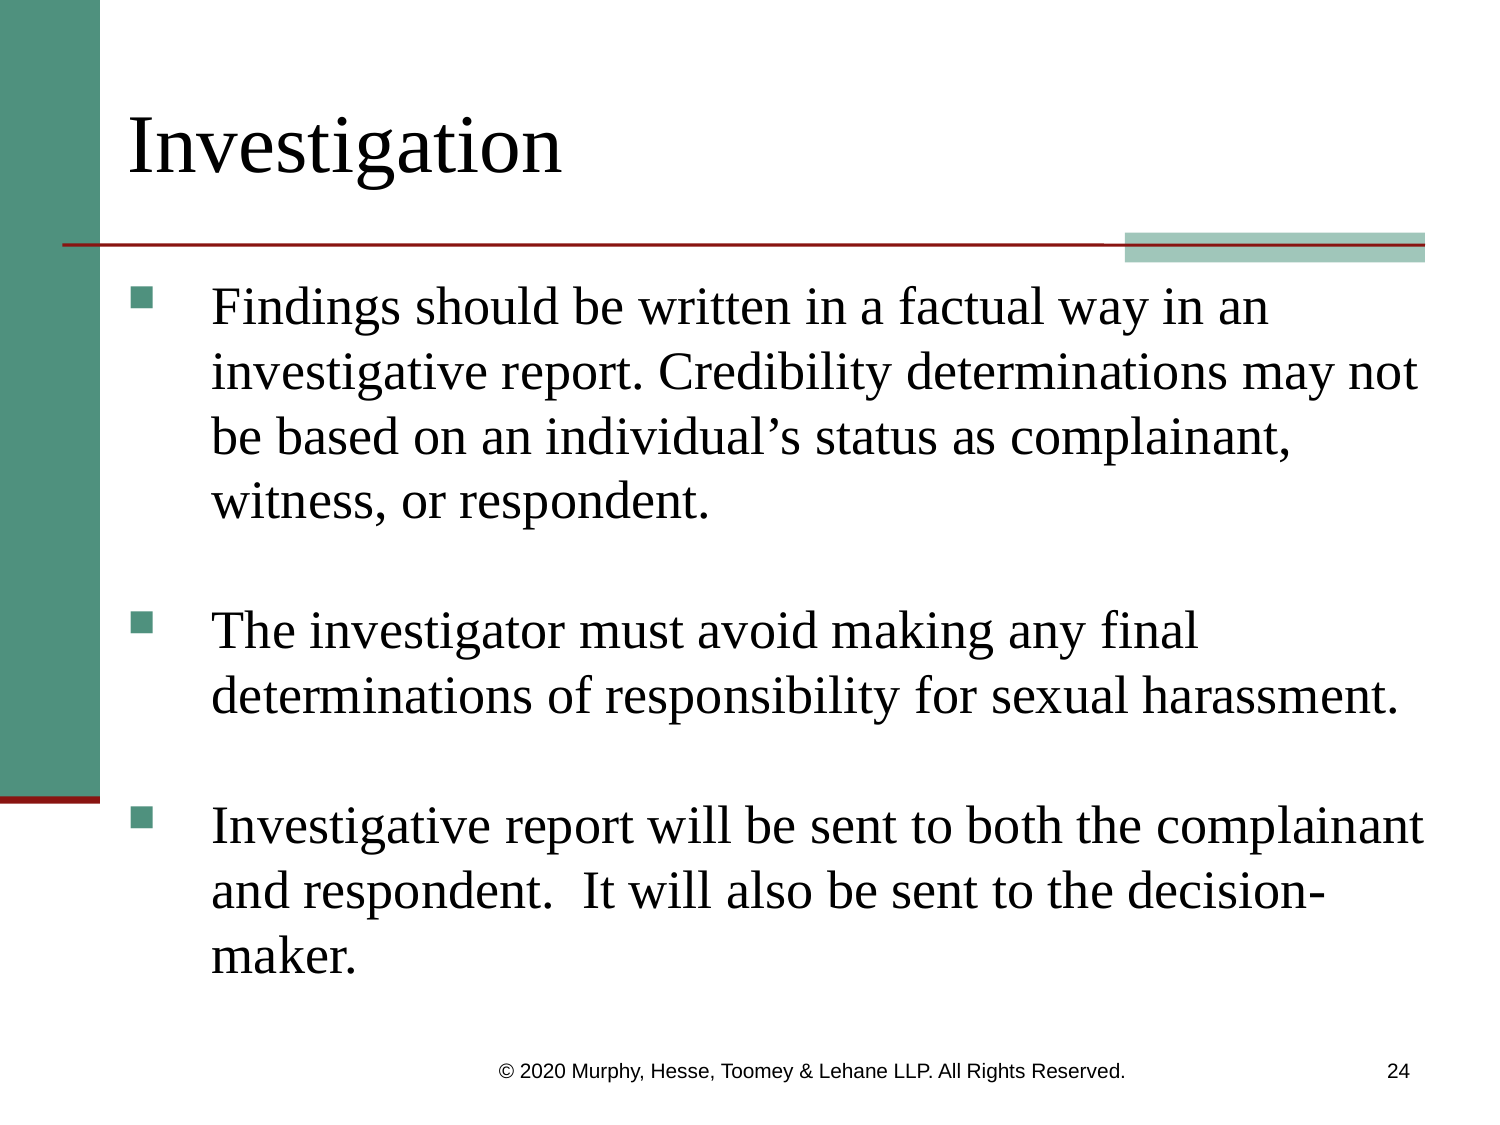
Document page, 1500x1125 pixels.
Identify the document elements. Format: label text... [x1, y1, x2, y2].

title Investigation [112, 45, 1463, 234]
slide_number 24 [1250, 1050, 1425, 1088]
footer © 2020 Murphy, Hesse, Toomey & Lehane LLP. All Rights Reserved. [399, 1050, 1225, 1100]
list Findings should be written in a factual way in an investigative report. Credibility determinations may not be based on an individual’s status as complainant, witness, or respondent. The investigator must avoid making any final determinations of responsibility for sexual harassment. Investigative report will be sent to both the complainant and respondent. It will also be sent to the decision-maker. [112, 262, 1475, 1006]
